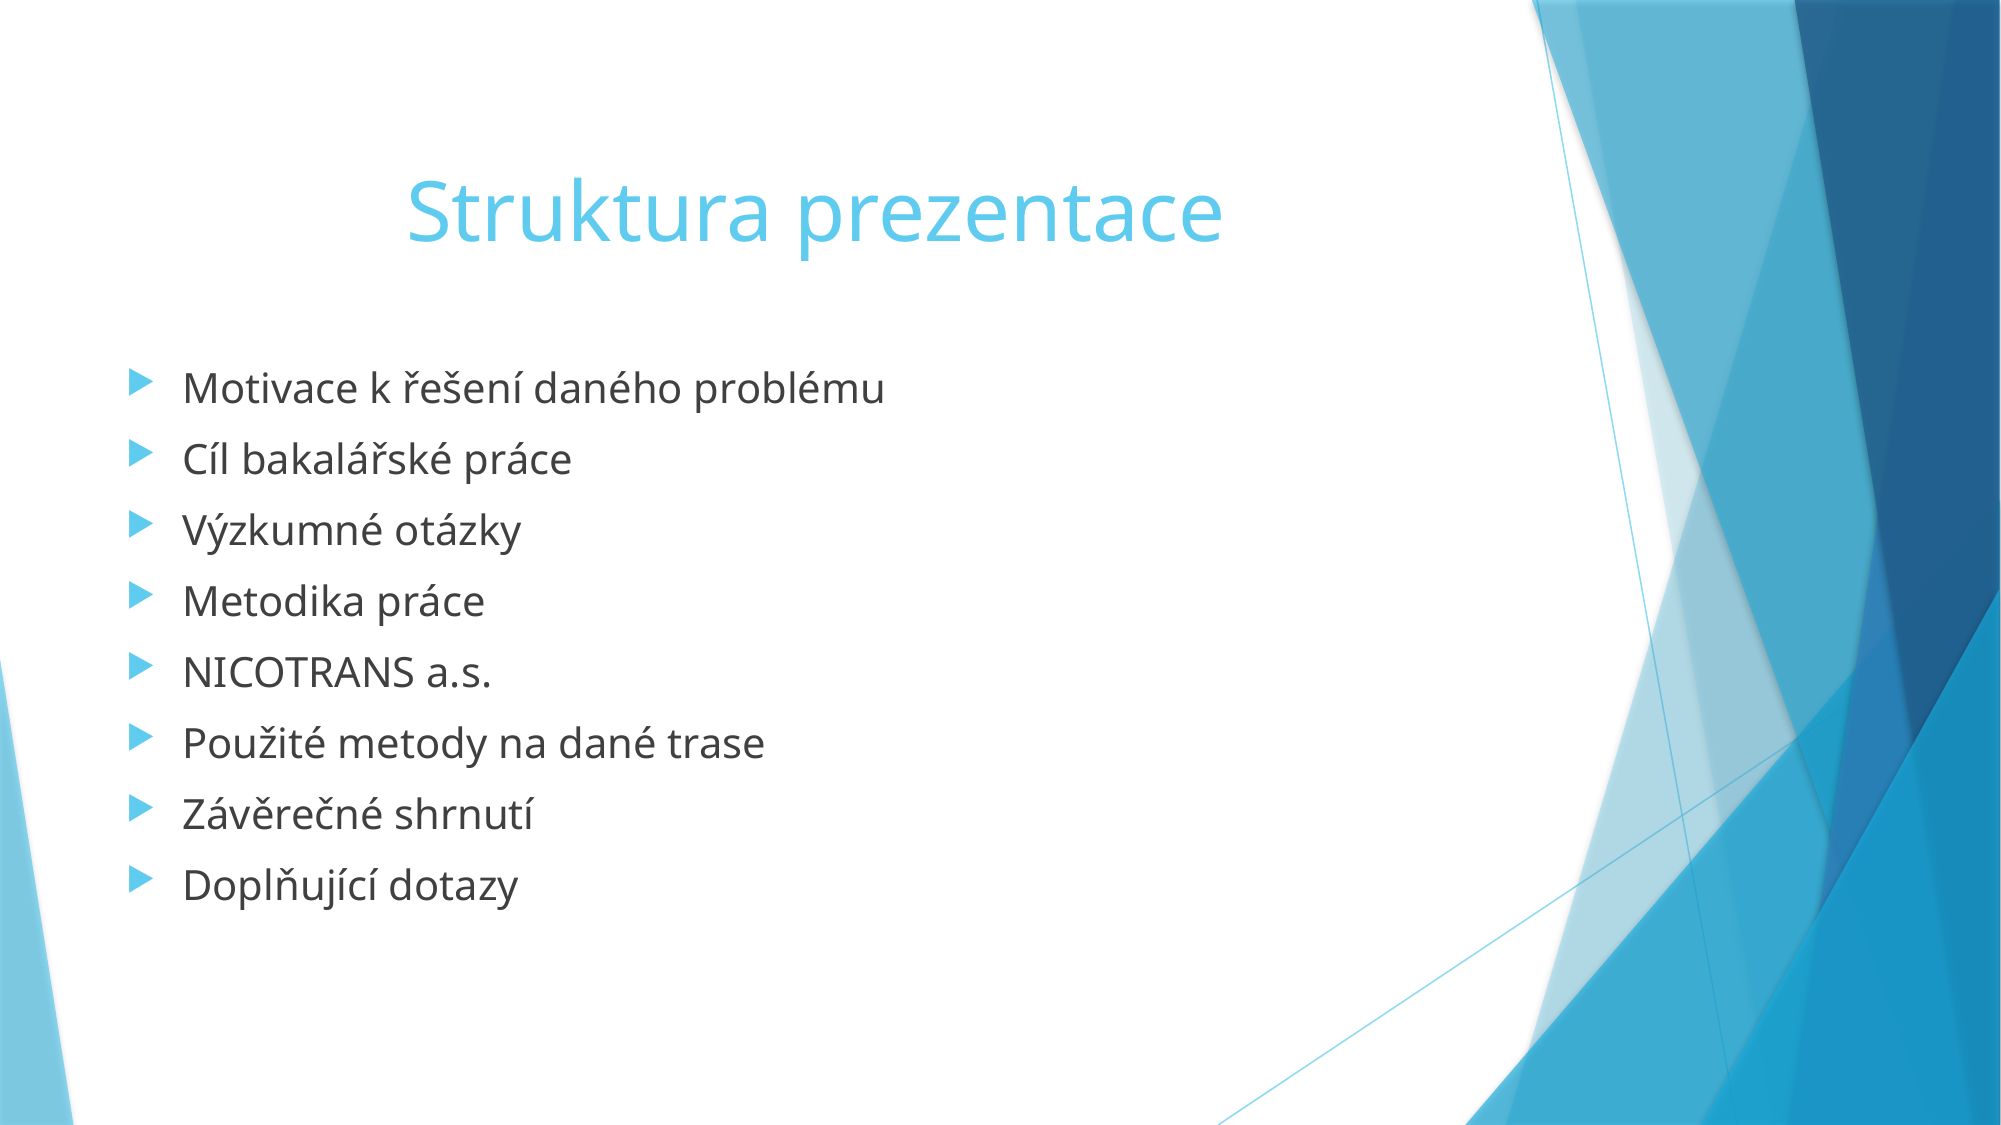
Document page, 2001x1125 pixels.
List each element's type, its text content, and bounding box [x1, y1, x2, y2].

list Motivace k řešení daného problému Cíl bakalářské práce Výzkumné otázky Metodika práce NICOTRANS a.s. Použité metody na dané trase Závěrečné shrnutí Doplňující dotazy [111, 354, 1522, 992]
title Struktura prezentace [111, 99, 1522, 317]
